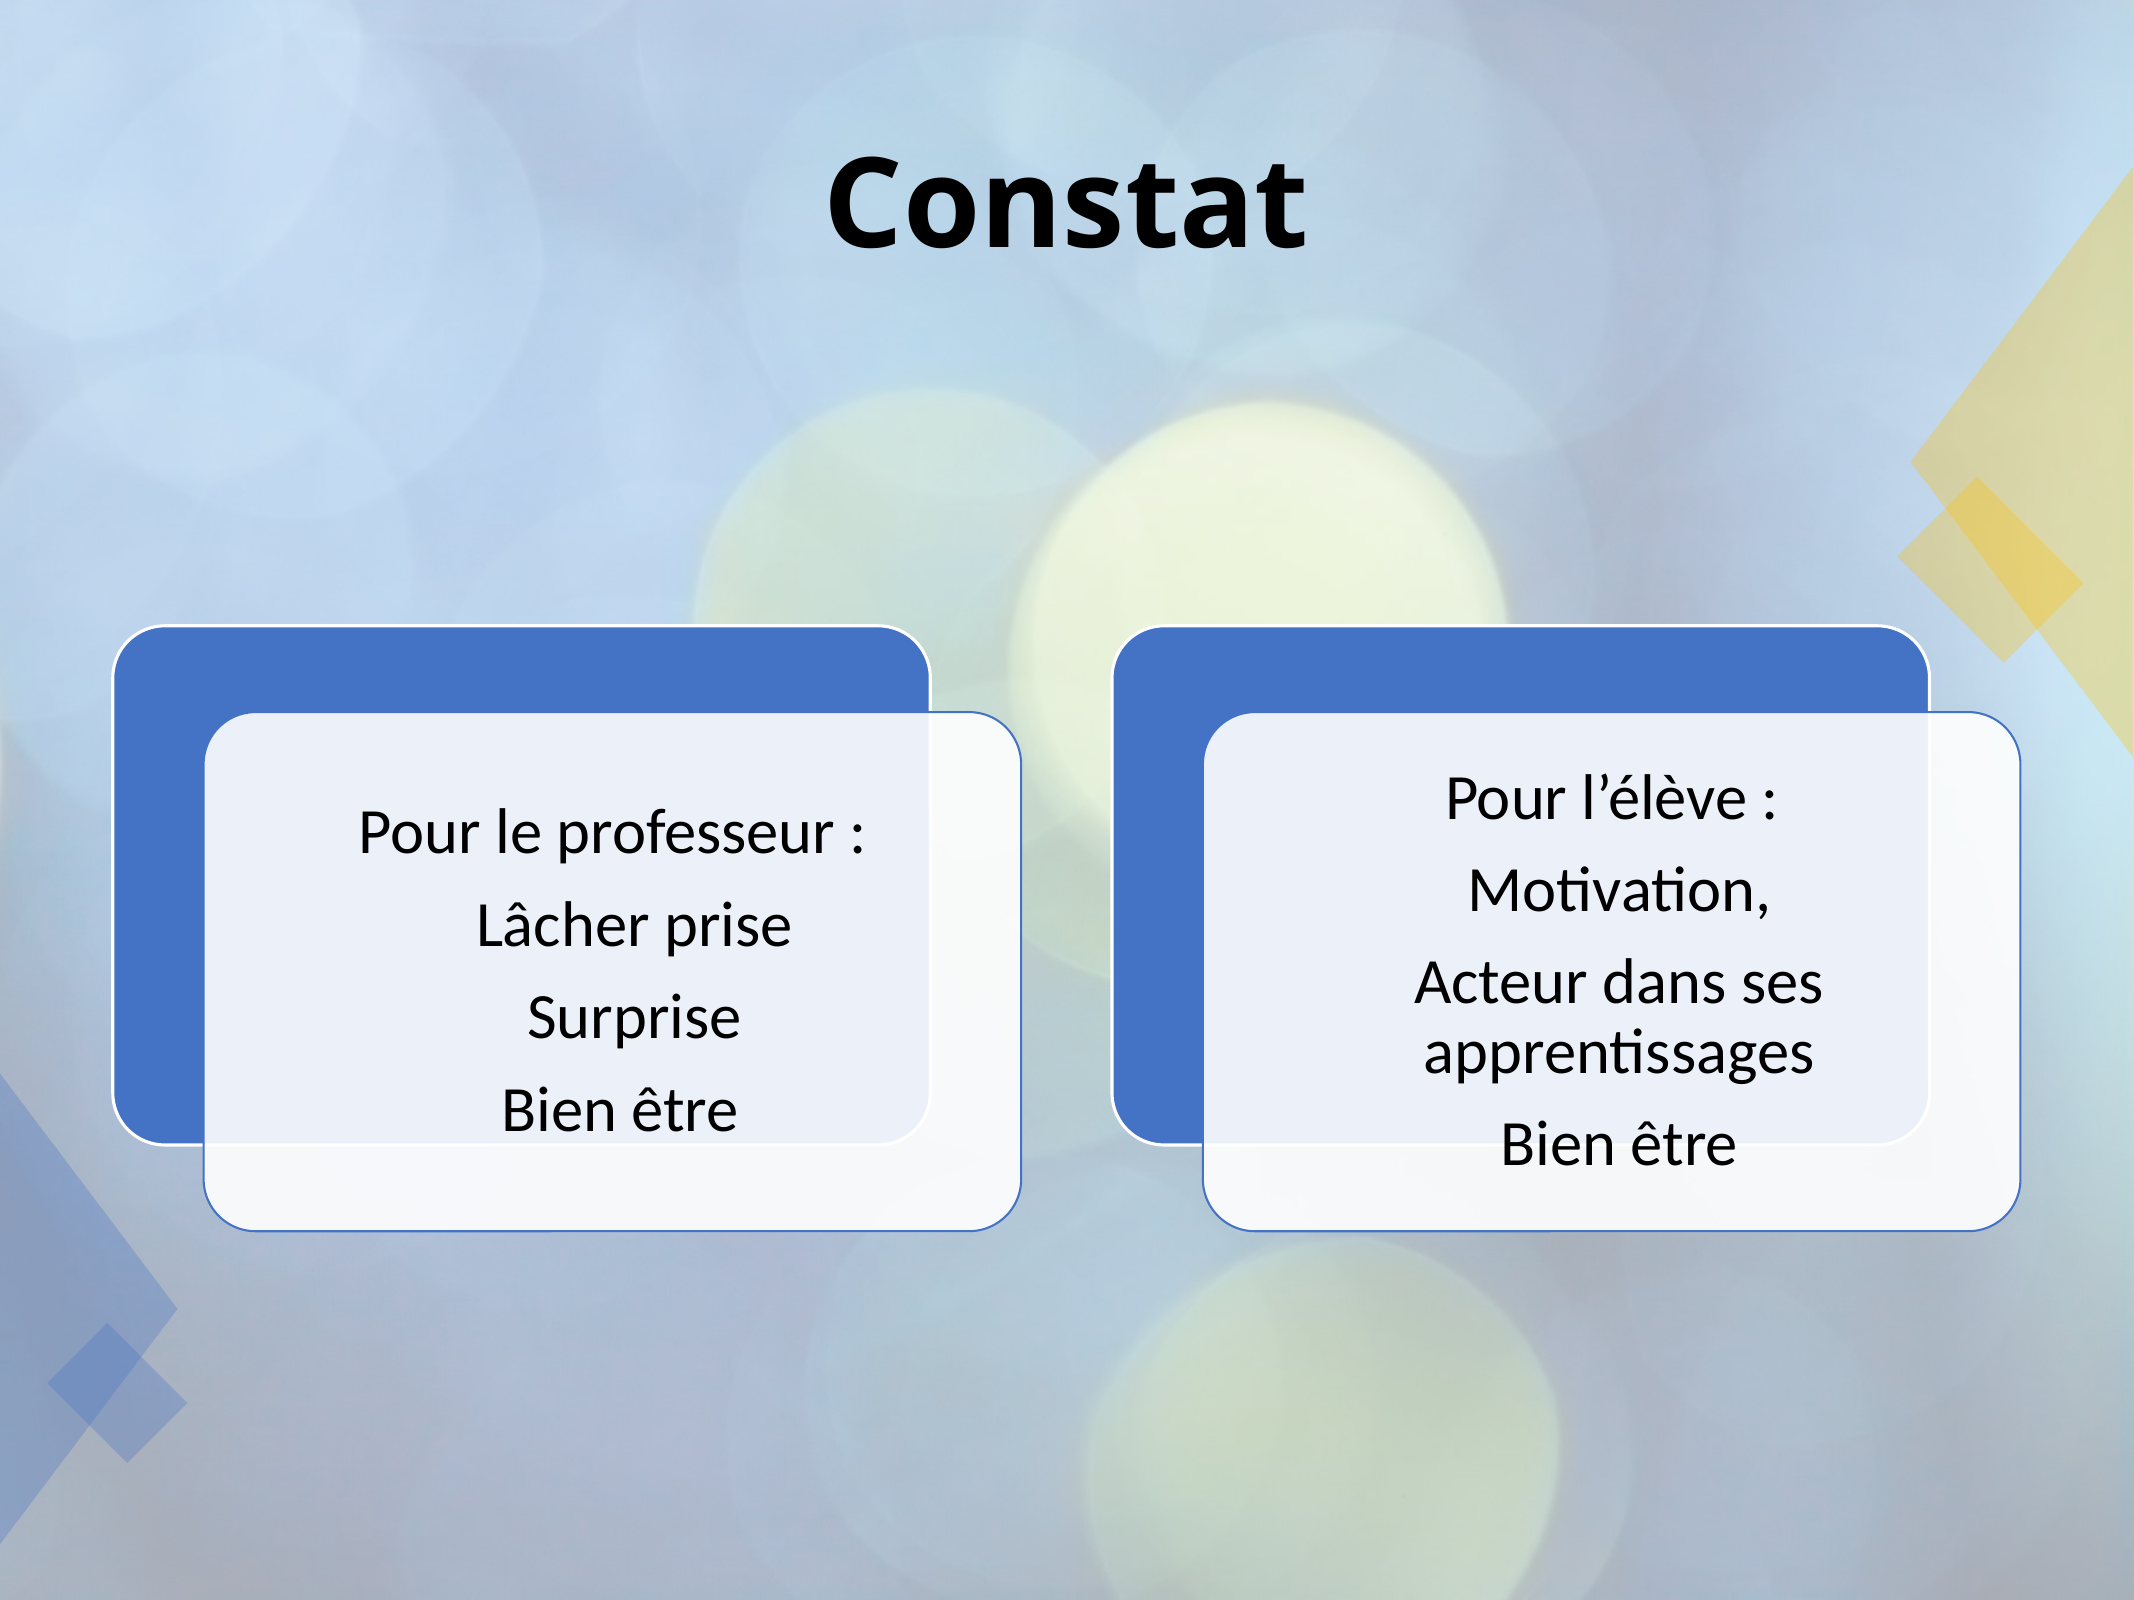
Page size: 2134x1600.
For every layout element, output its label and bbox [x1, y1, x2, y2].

picture [0, 0, 2134, 1600]
list [112, 415, 2021, 1442]
